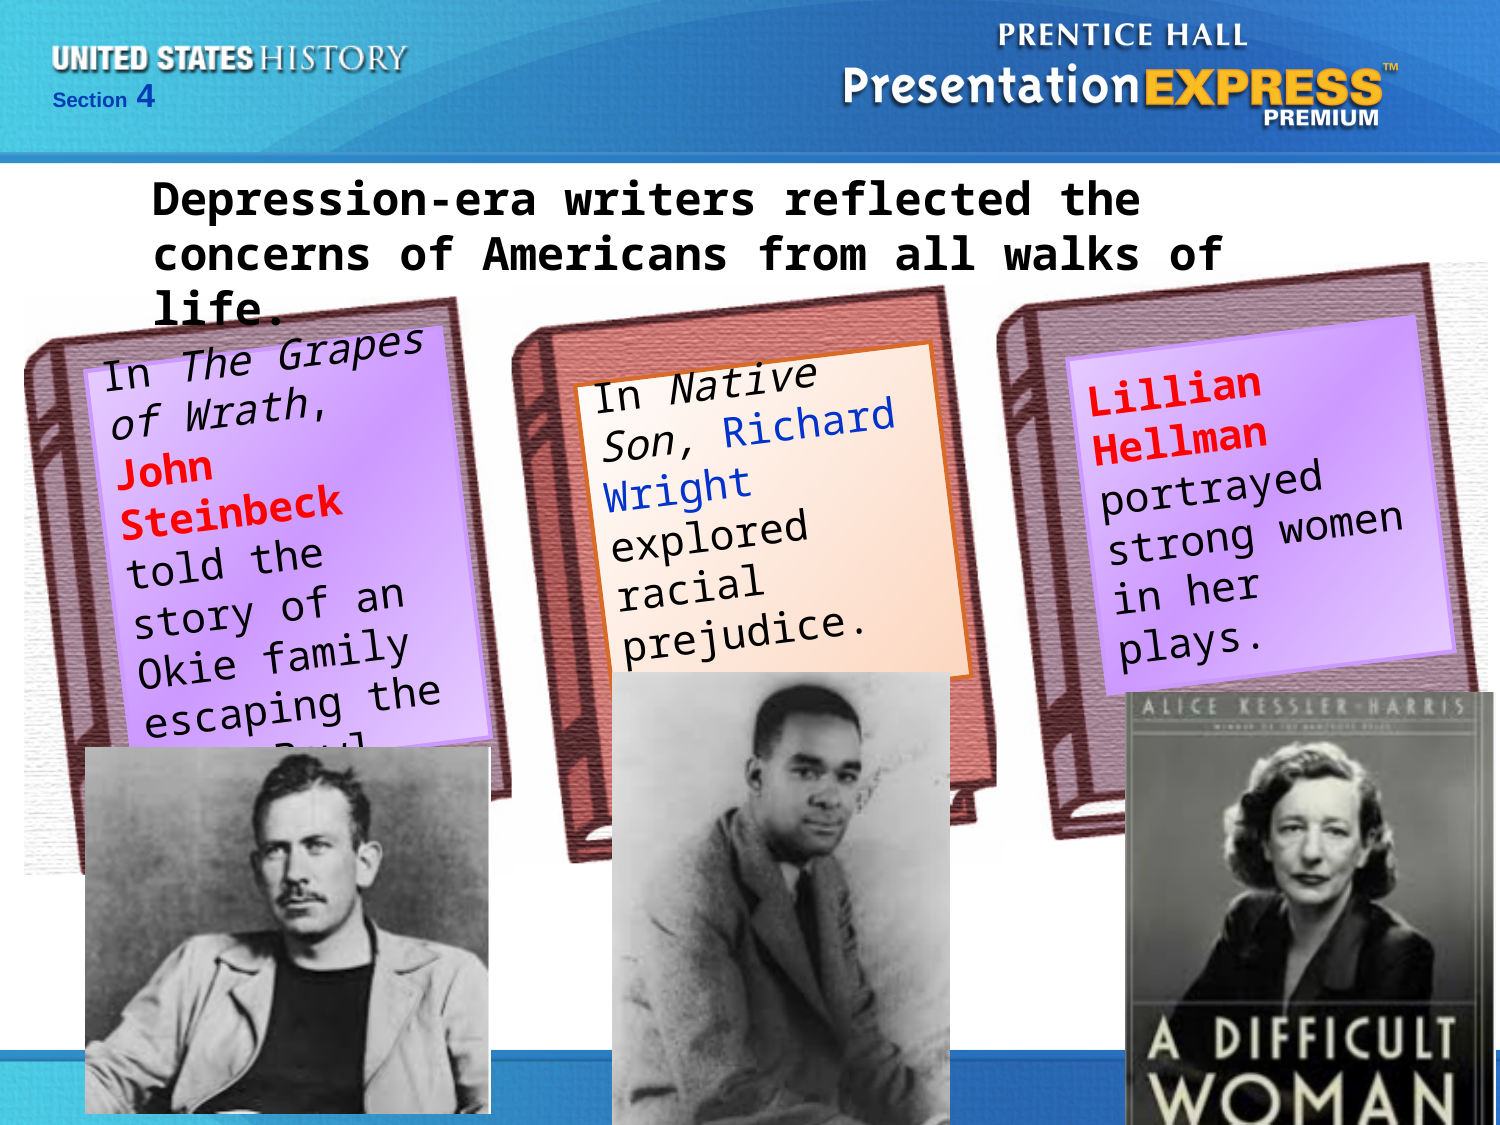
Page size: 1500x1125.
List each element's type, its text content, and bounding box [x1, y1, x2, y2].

picture [0, 0, 1500, 1125]
text_box Depression-era writers reflected the concerns of Americans from all walks of life. [137, 162, 1375, 260]
